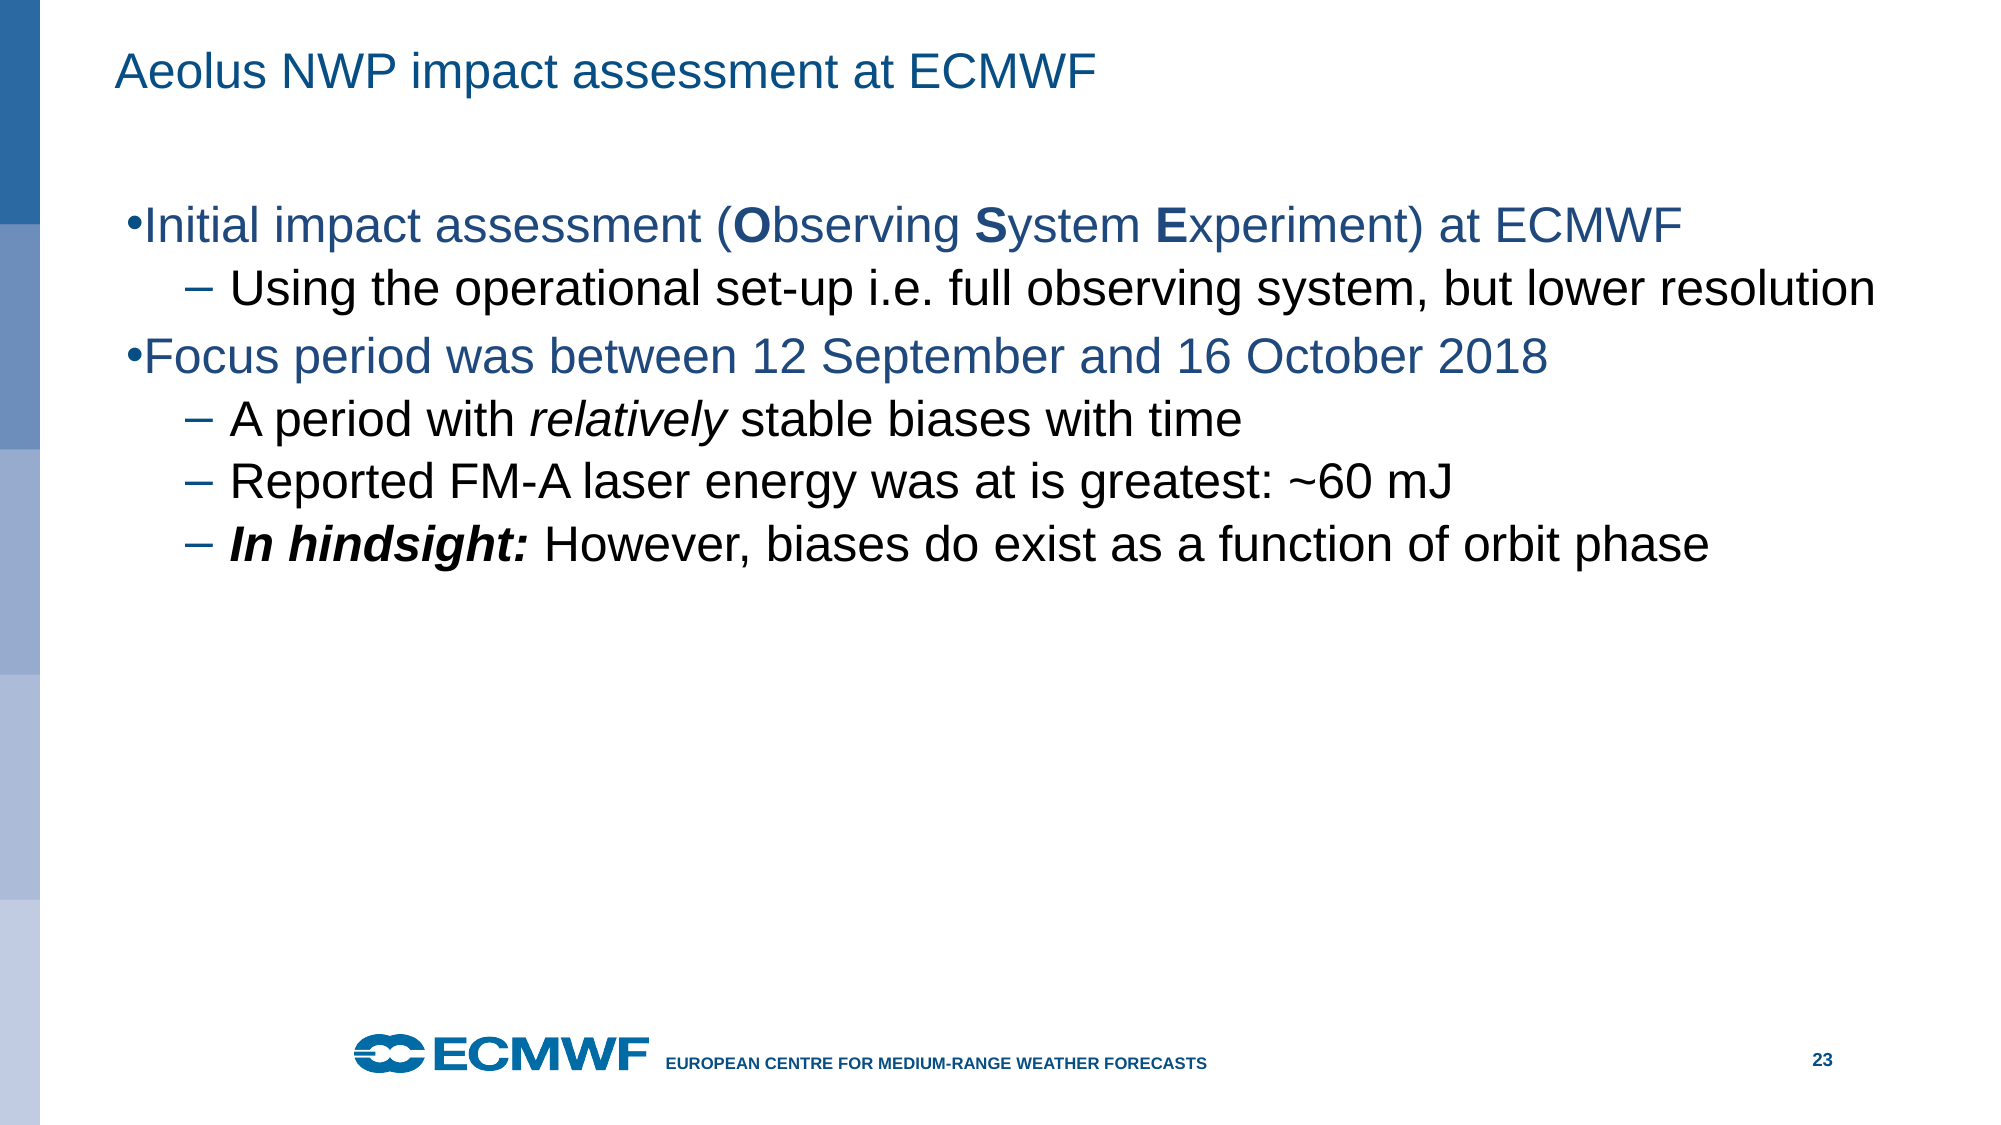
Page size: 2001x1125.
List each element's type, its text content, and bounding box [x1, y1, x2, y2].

picture [354, 1034, 649, 1073]
slide_number 23 [1645, 1034, 2000, 1071]
title Aeolus NWP impact assessment at ECMWF [114, 39, 1406, 101]
list Initial impact assessment (Observing System Experiment) at ECMWF Using the operational set-up i.e. full observing system, but lower resolution Focus period was between 12 September and 16 October 2018 A period with relatively stable biases with time Reported FM-A laser energy was at is greatest: ~60 mJ In hindsight: However, biases do exist as a function of orbit phase [126, 206, 1931, 1025]
picture [0, 0, 40, 1125]
